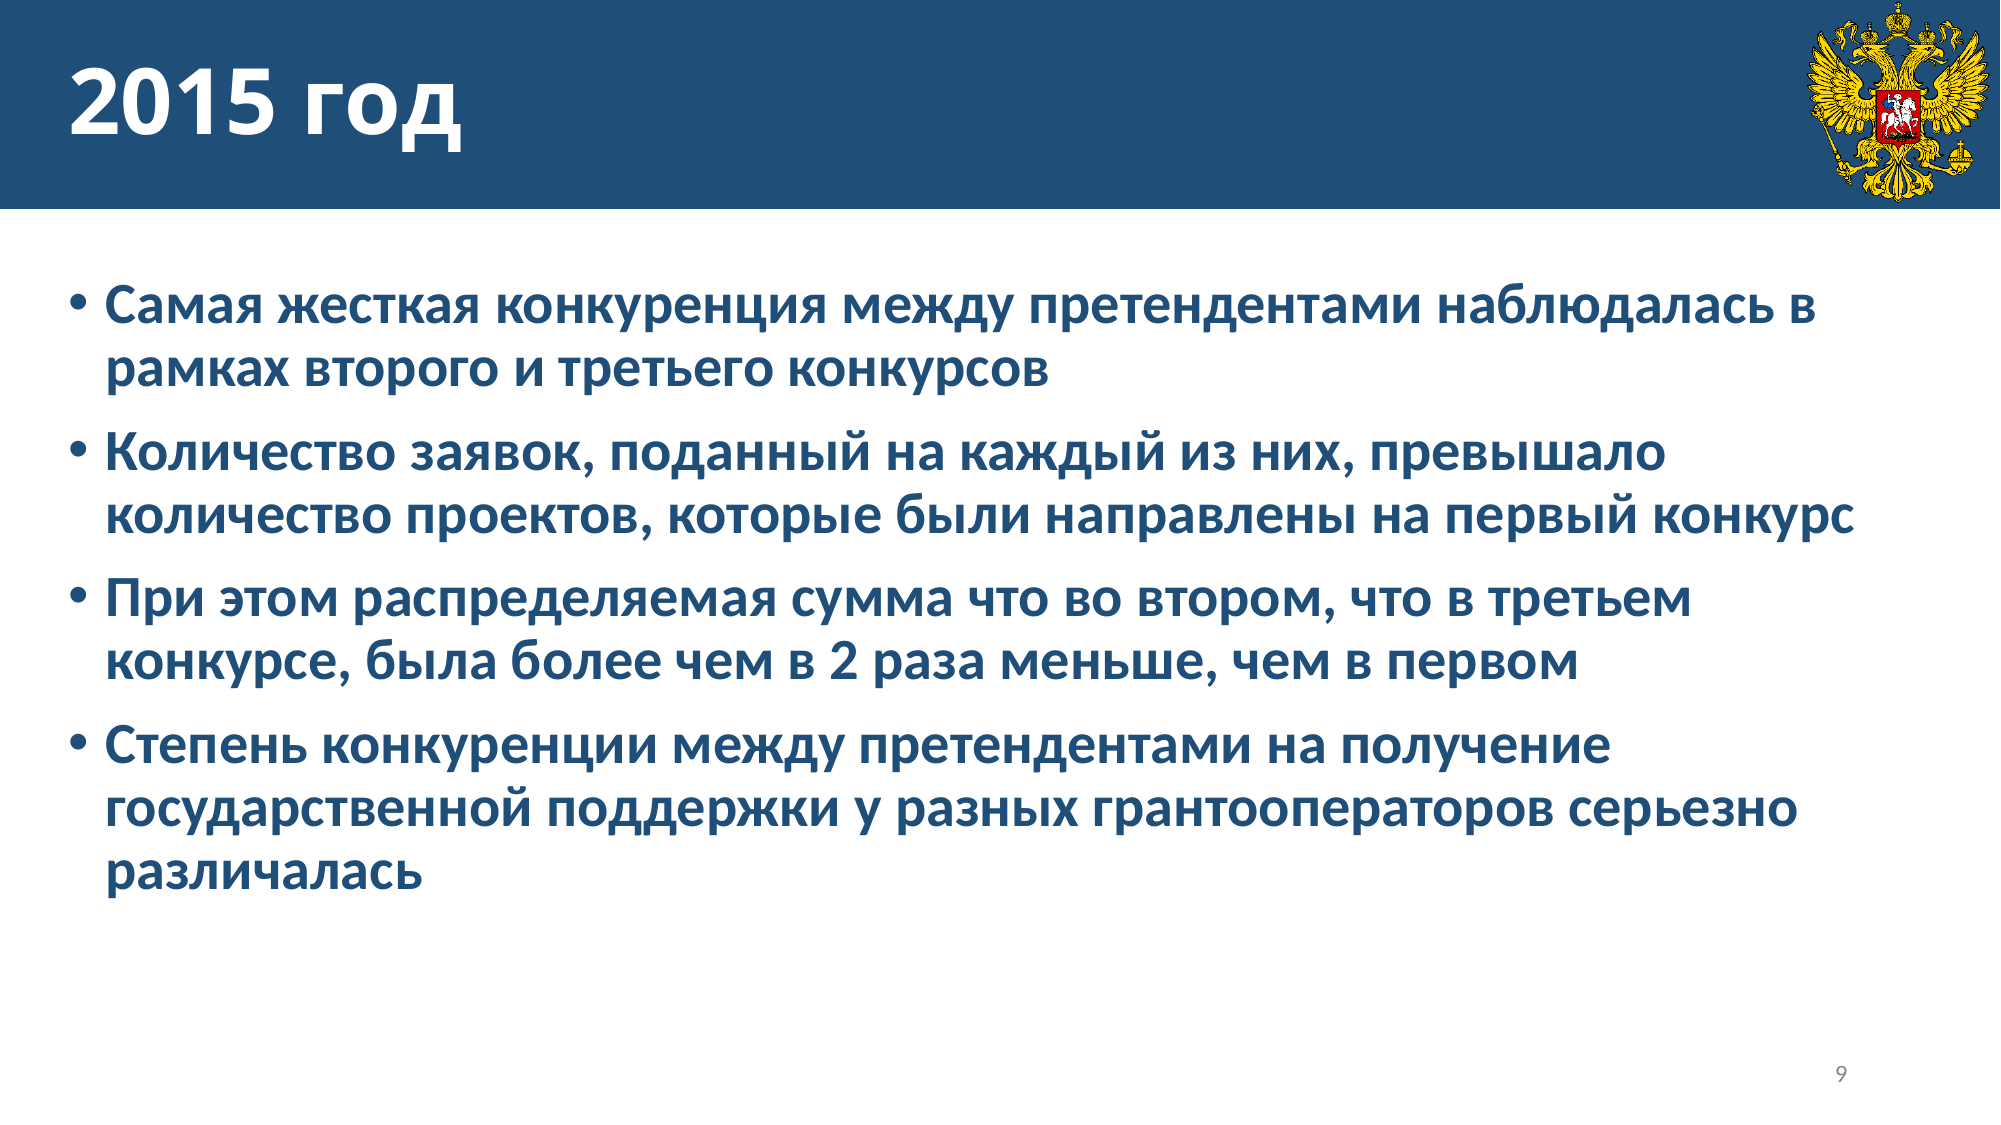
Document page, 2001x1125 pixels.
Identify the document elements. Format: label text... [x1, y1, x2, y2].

picture [1796, 0, 2000, 204]
slide_number 9 [1412, 1042, 1863, 1103]
list Самая жесткая конкуренция между претендентами наблюдалась в рамках второго и третьего конкурсов Количество заявок, поданный на каждый из них, превышало количество проектов, которые были направлены на первый конкурс При этом распределяемая сумма что во втором, что в третьем конкурсе, была более чем в 2 раза меньше, чем в первом Степень конкуренции между претендентами на получение государственной поддержки у разных грантооператоров серьезно различалась [53, 266, 1946, 1072]
text_box [0, 0, 2000, 209]
title 2015 год [53, 21, 1775, 189]
